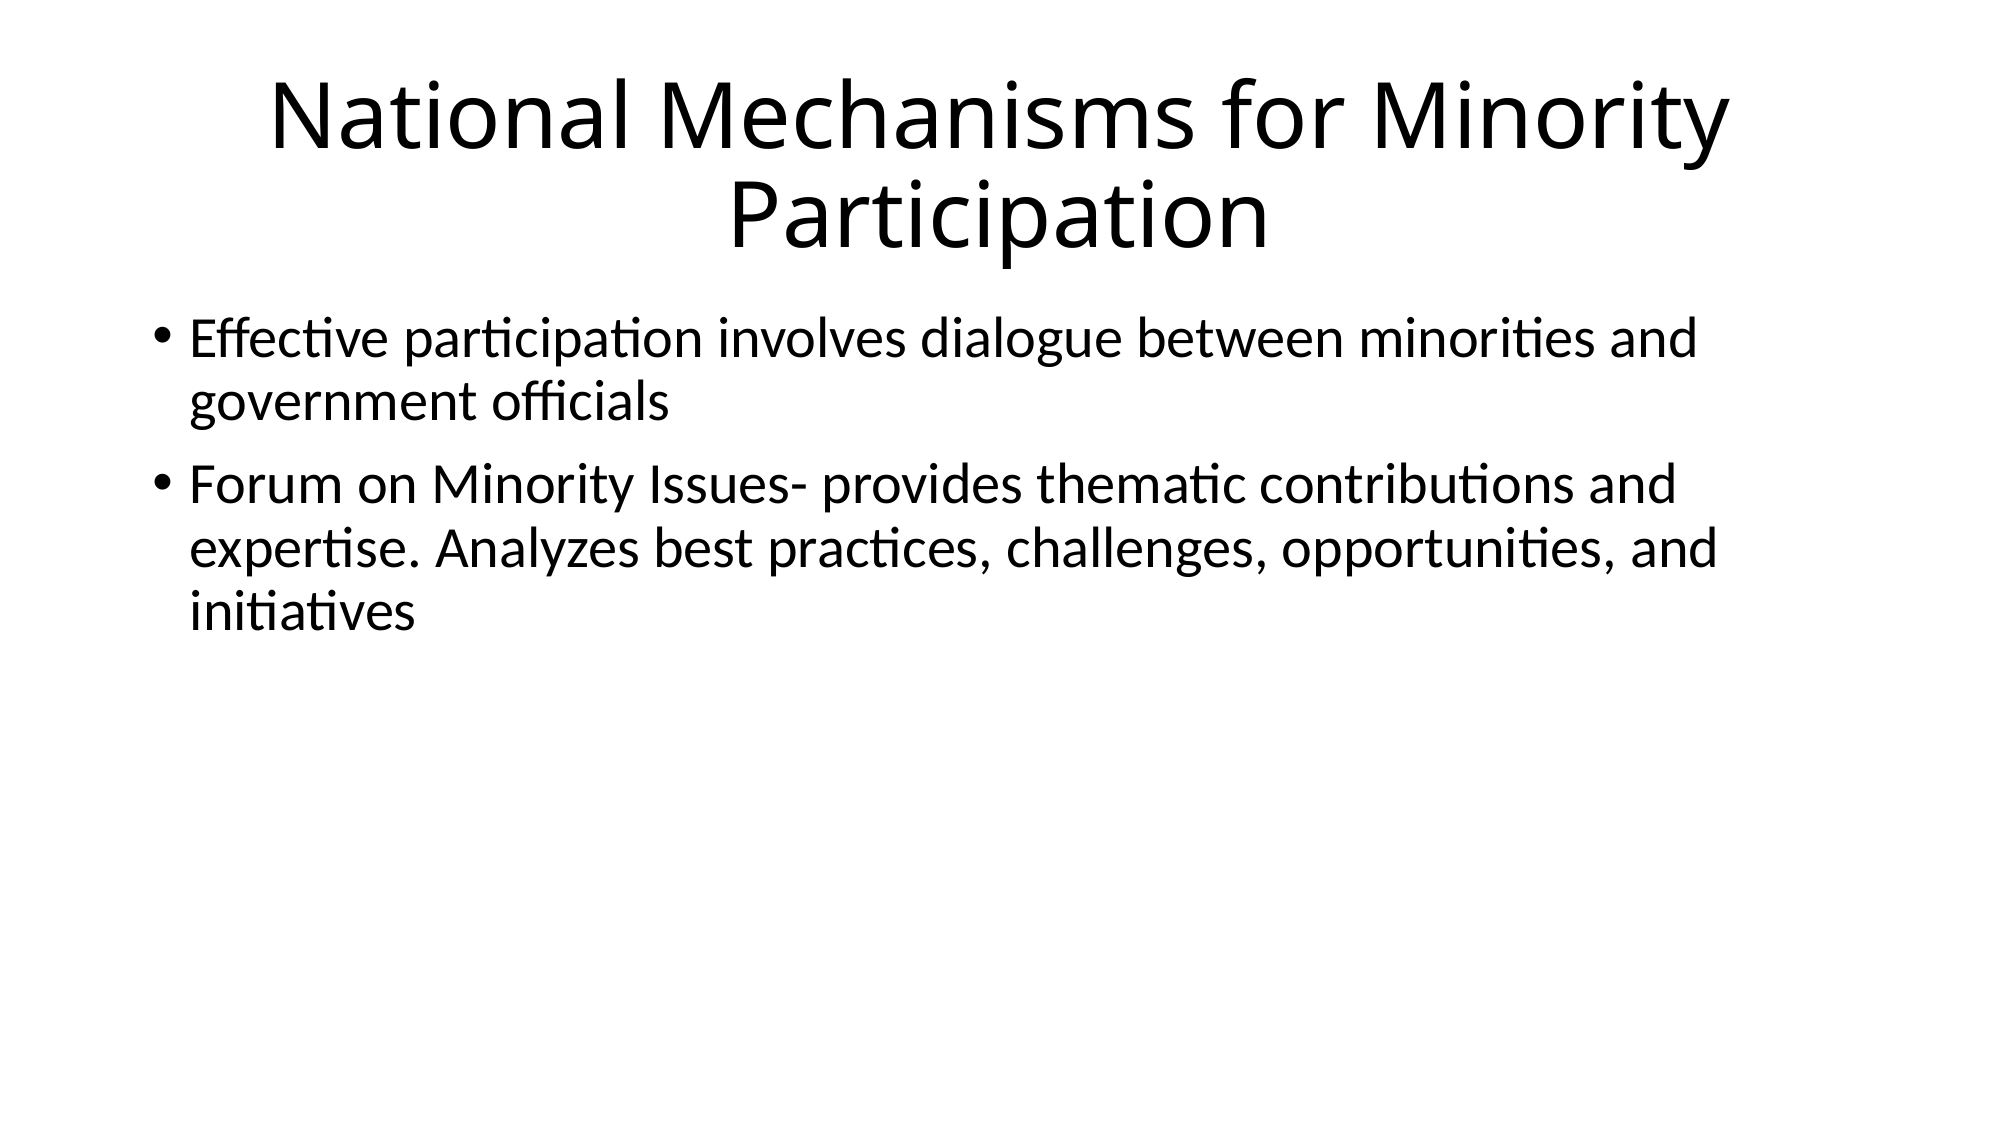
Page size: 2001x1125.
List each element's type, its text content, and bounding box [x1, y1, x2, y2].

title National Mechanisms for Minority Participation [137, 59, 1863, 278]
list Effective participation involves dialogue between minorities and government officials Forum on Minority Issues- provides thematic contributions and expertise. Analyzes best practices, challenges, opportunities, and initiatives [137, 299, 1863, 1014]
